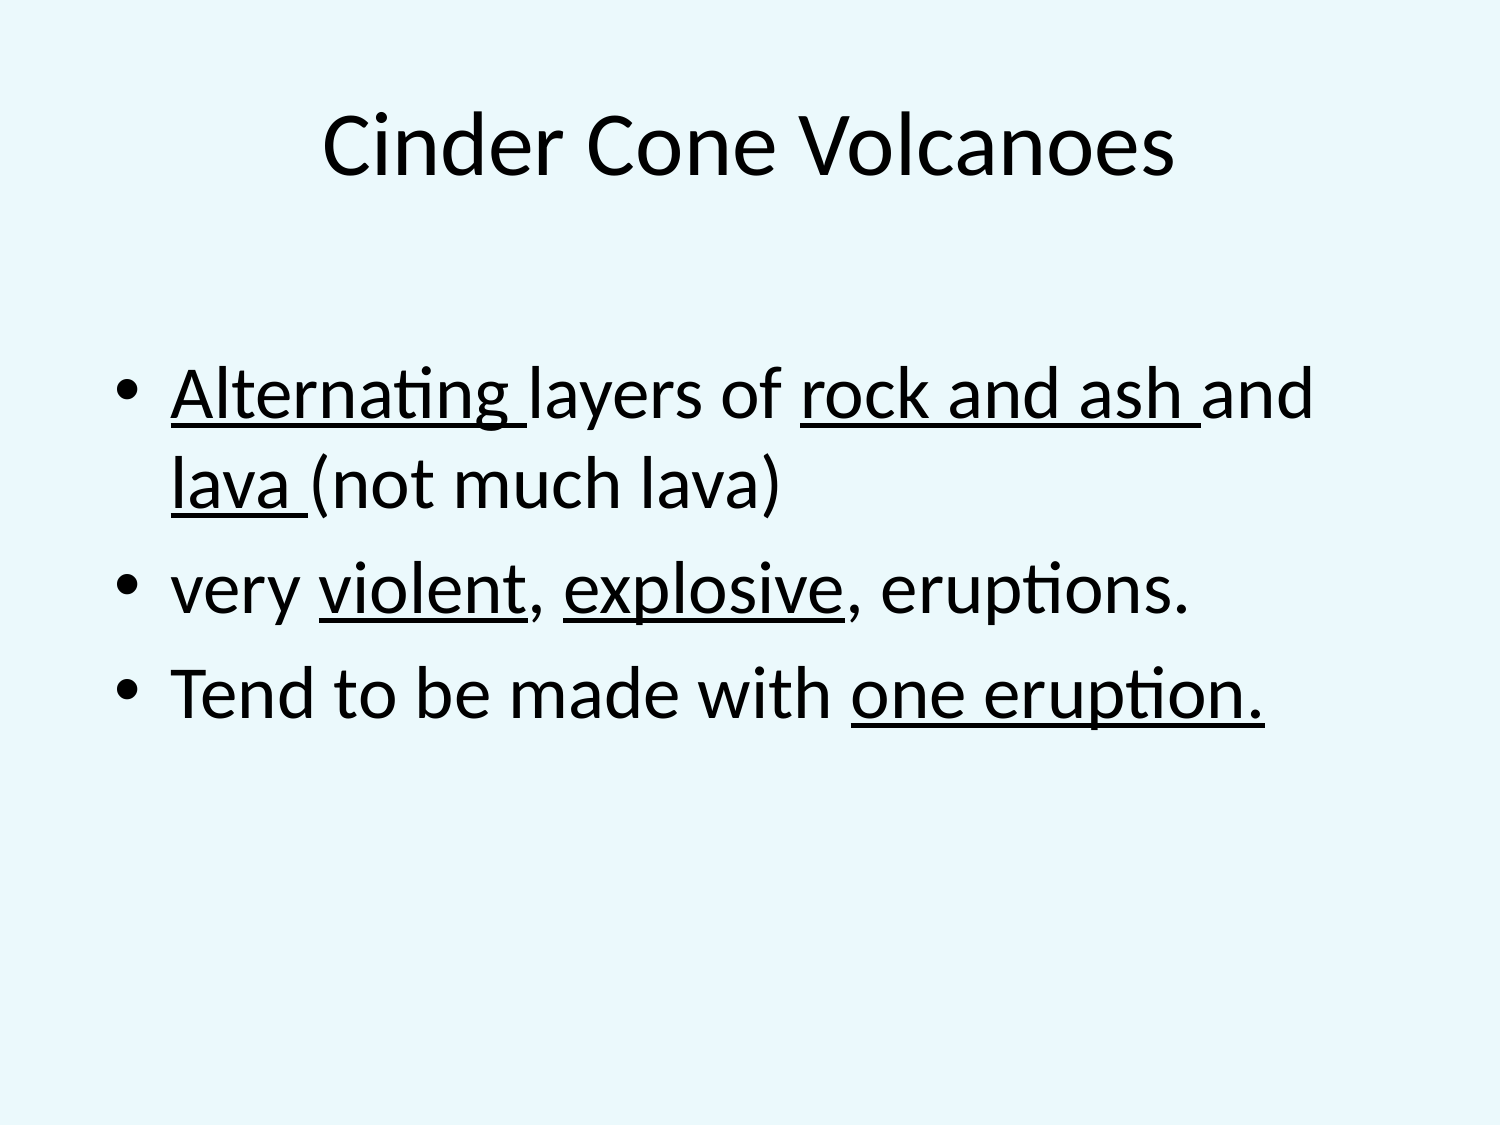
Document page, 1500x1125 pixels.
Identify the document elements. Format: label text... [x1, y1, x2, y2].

list Alternating layers of rock and ash and lava (not much lava) very violent, explosive, eruptions. Tend to be made with one eruption. [103, 337, 1465, 921]
title Cinder Cone Volcanoes [75, 45, 1425, 233]
